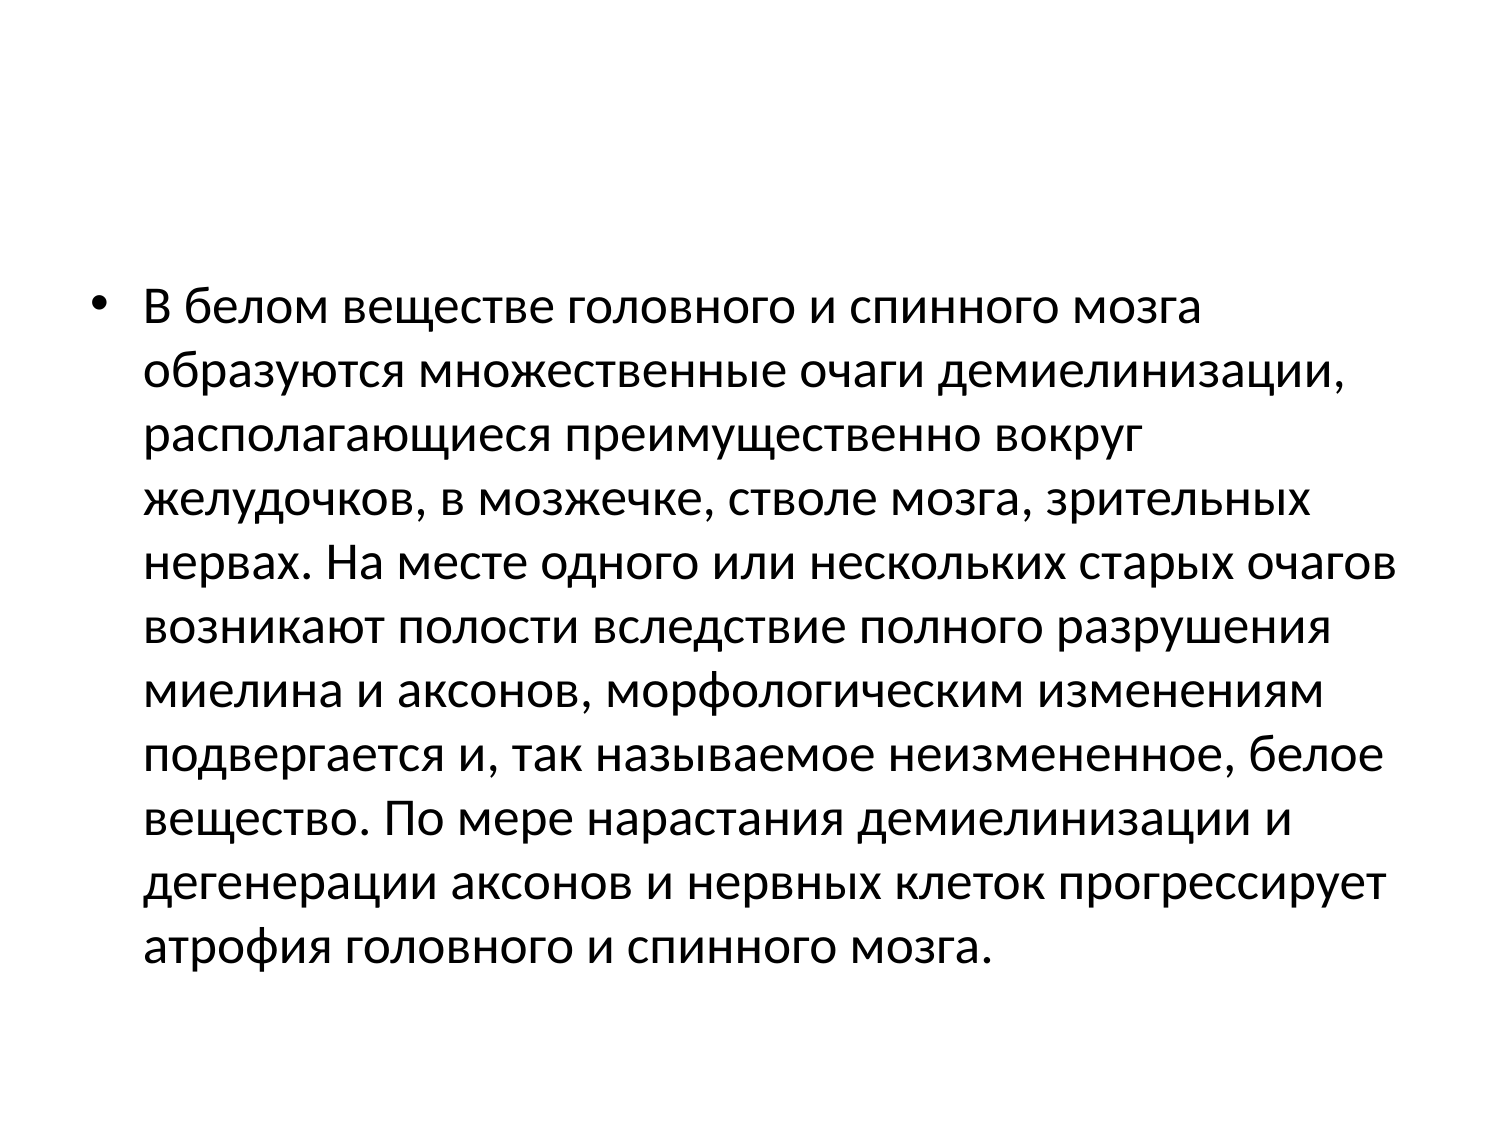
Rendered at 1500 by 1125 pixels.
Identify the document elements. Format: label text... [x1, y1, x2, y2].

list В белом веществе головного и спинного мозга образуются множественные очаги демиелинизации, располагающиеся преимущественно вокруг желудочков, в мозжечке, стволе мозга, зрительных нервах. На месте одного или нескольких старых очагов возникают полости вследствие полного разрушения миелина и аксонов, морфологическим изменениям подвергается и, так называемое неизмененное, белое вещество. По мере нарастания демиелинизации и дегенерации аксонов и нервных клеток прогрессирует атрофия головного и спинного мозга. [75, 262, 1425, 1005]
